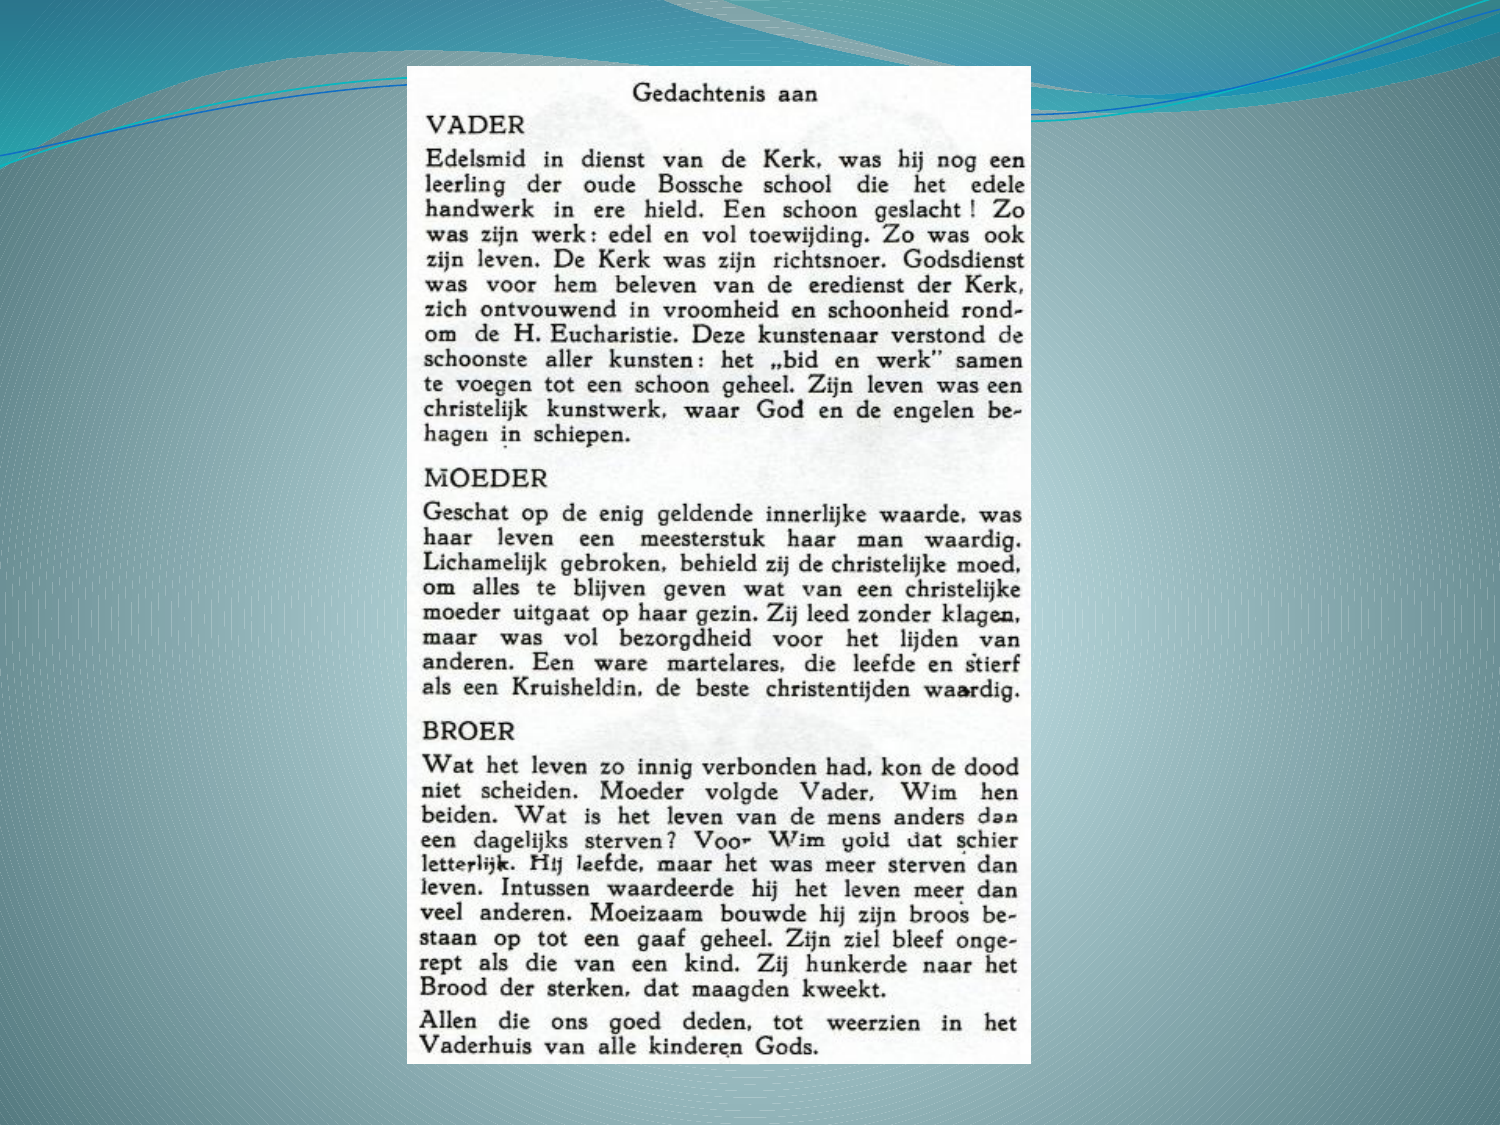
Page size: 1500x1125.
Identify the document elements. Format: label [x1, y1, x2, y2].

picture [407, 66, 1032, 1064]
